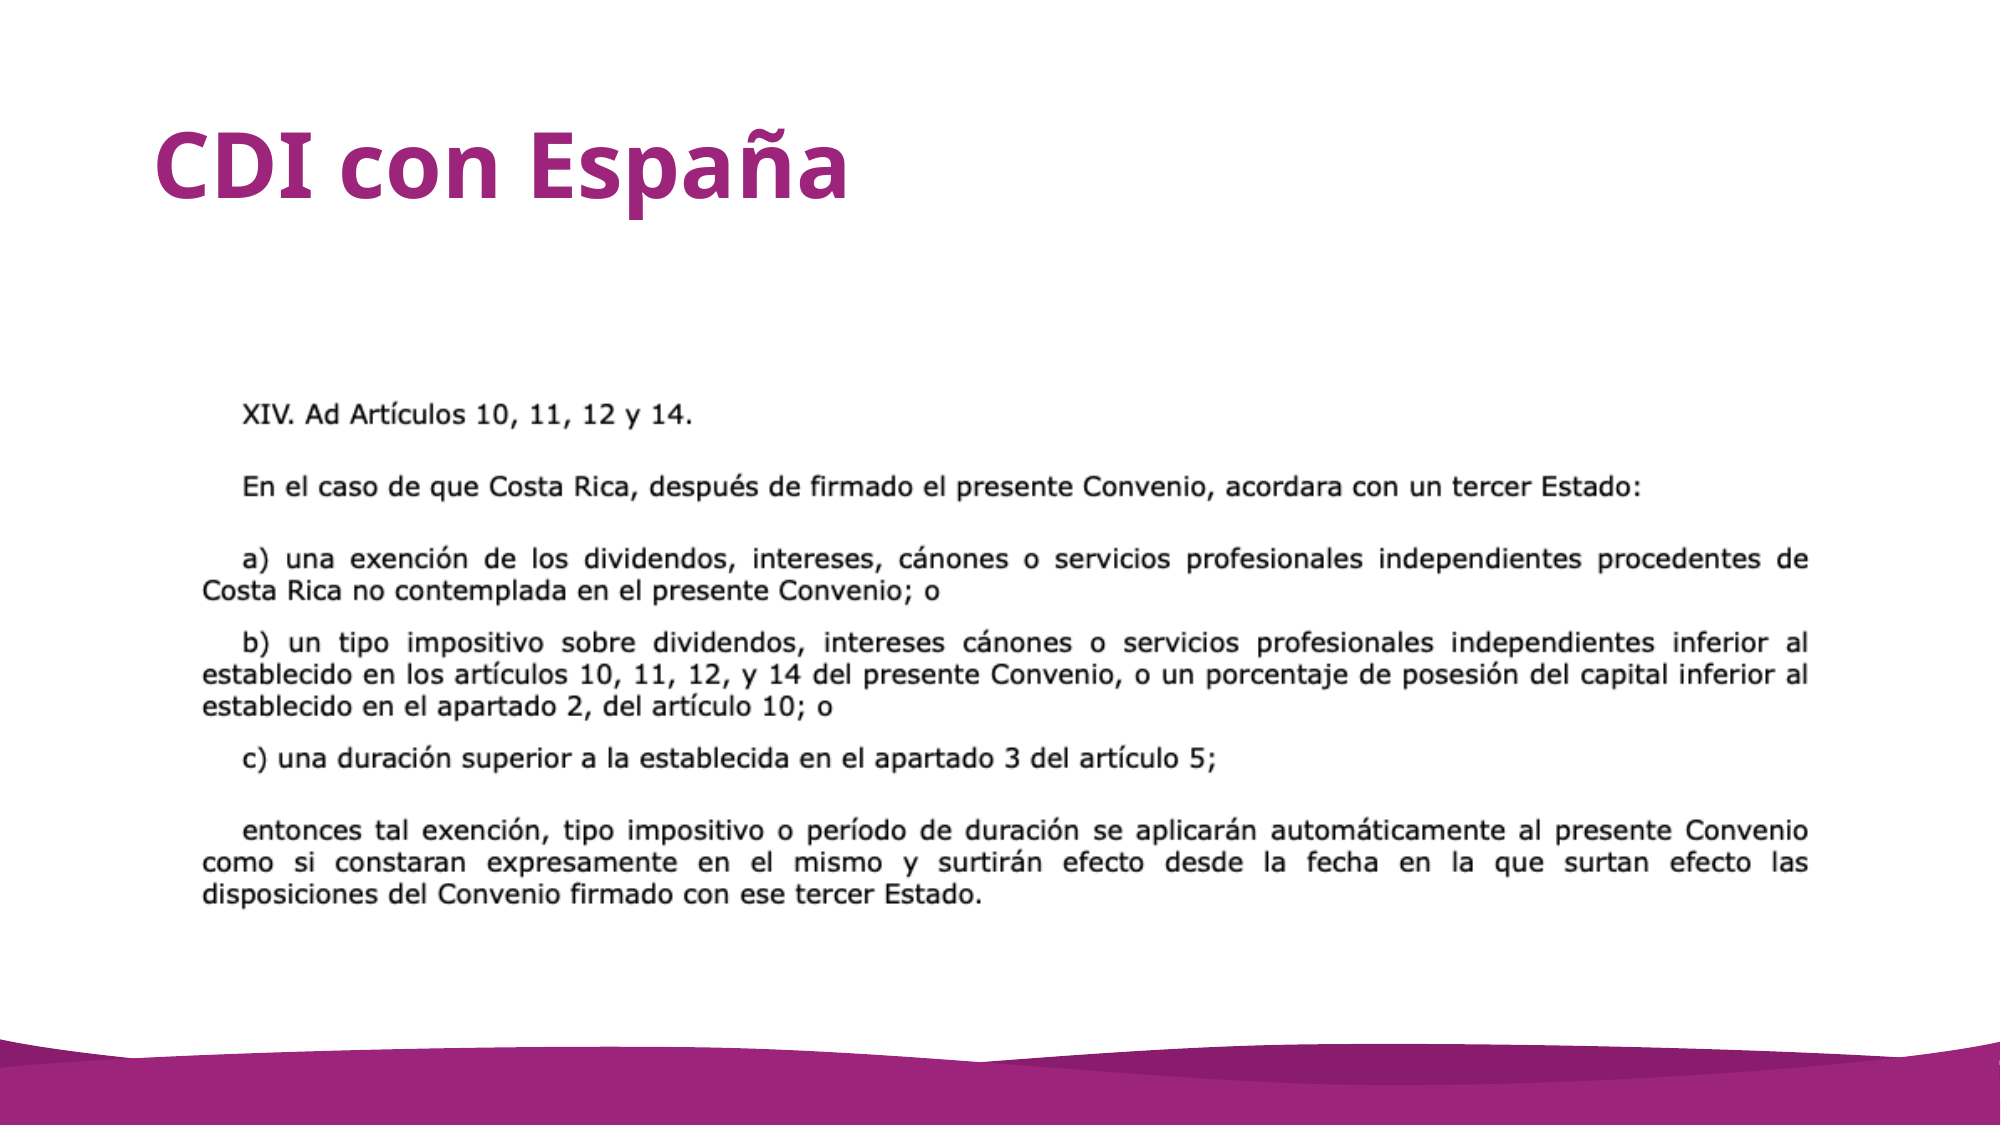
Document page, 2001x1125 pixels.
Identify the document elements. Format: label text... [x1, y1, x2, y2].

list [137, 384, 1863, 929]
title CDI con España [137, 59, 1863, 278]
